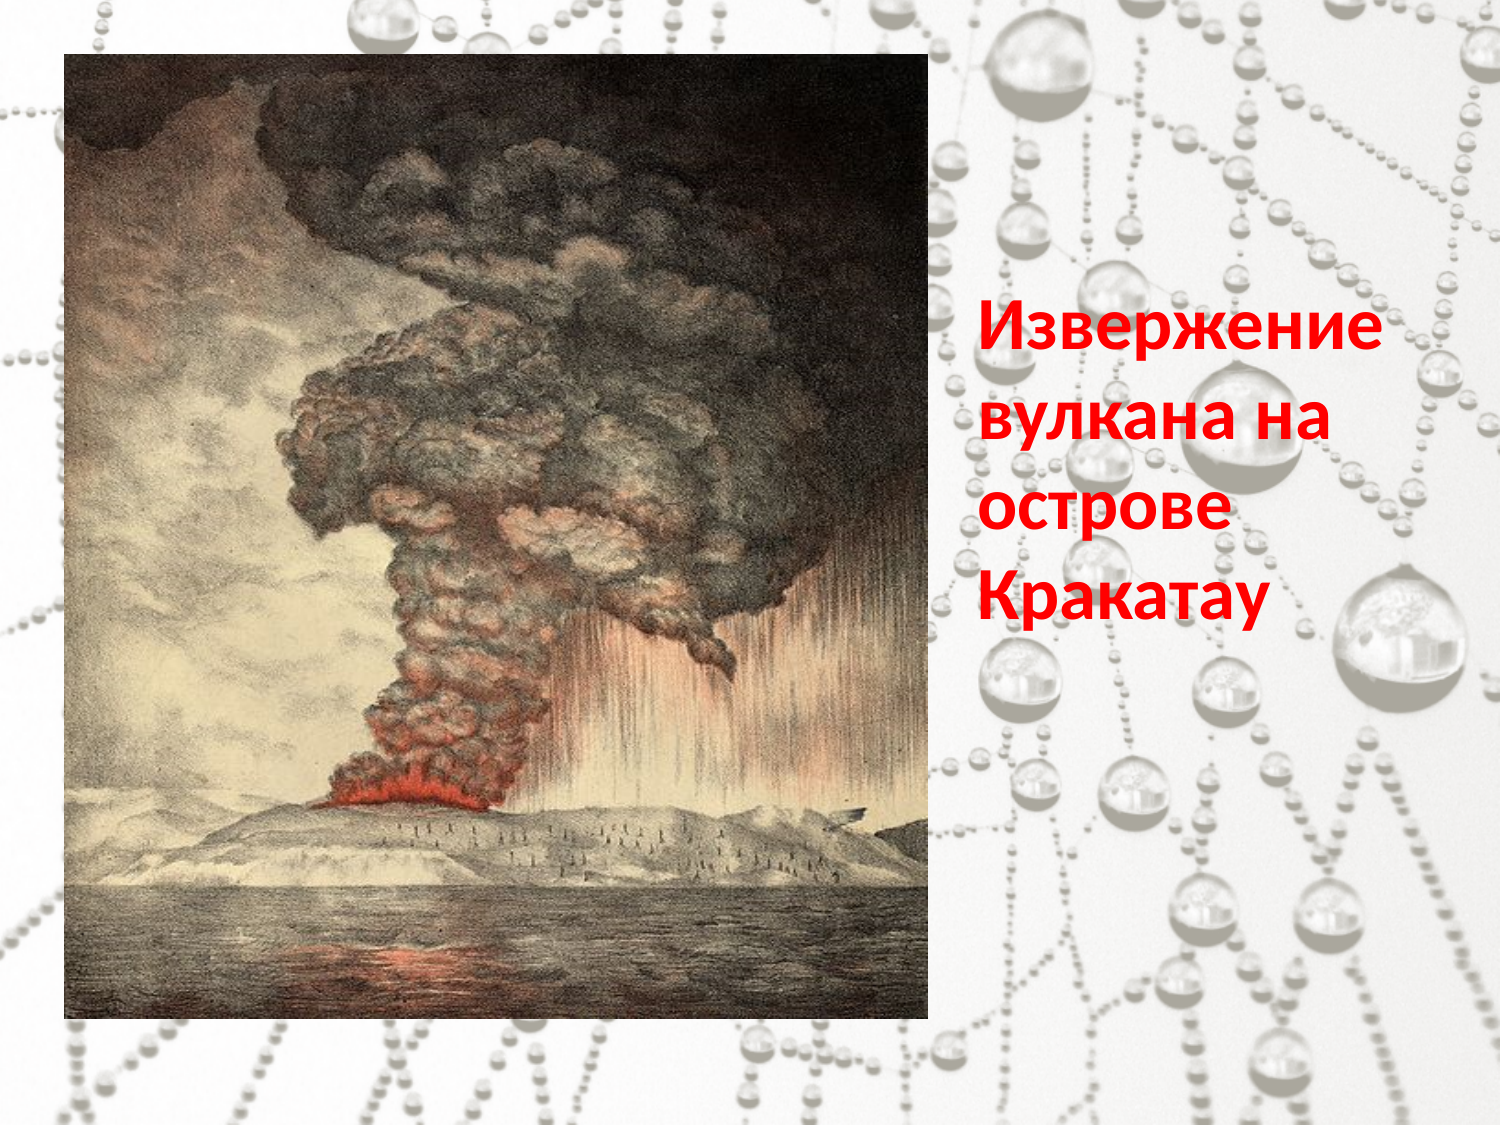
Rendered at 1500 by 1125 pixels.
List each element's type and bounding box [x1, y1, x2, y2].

list [64, 54, 928, 1020]
picture [0, 0, 1500, 1125]
